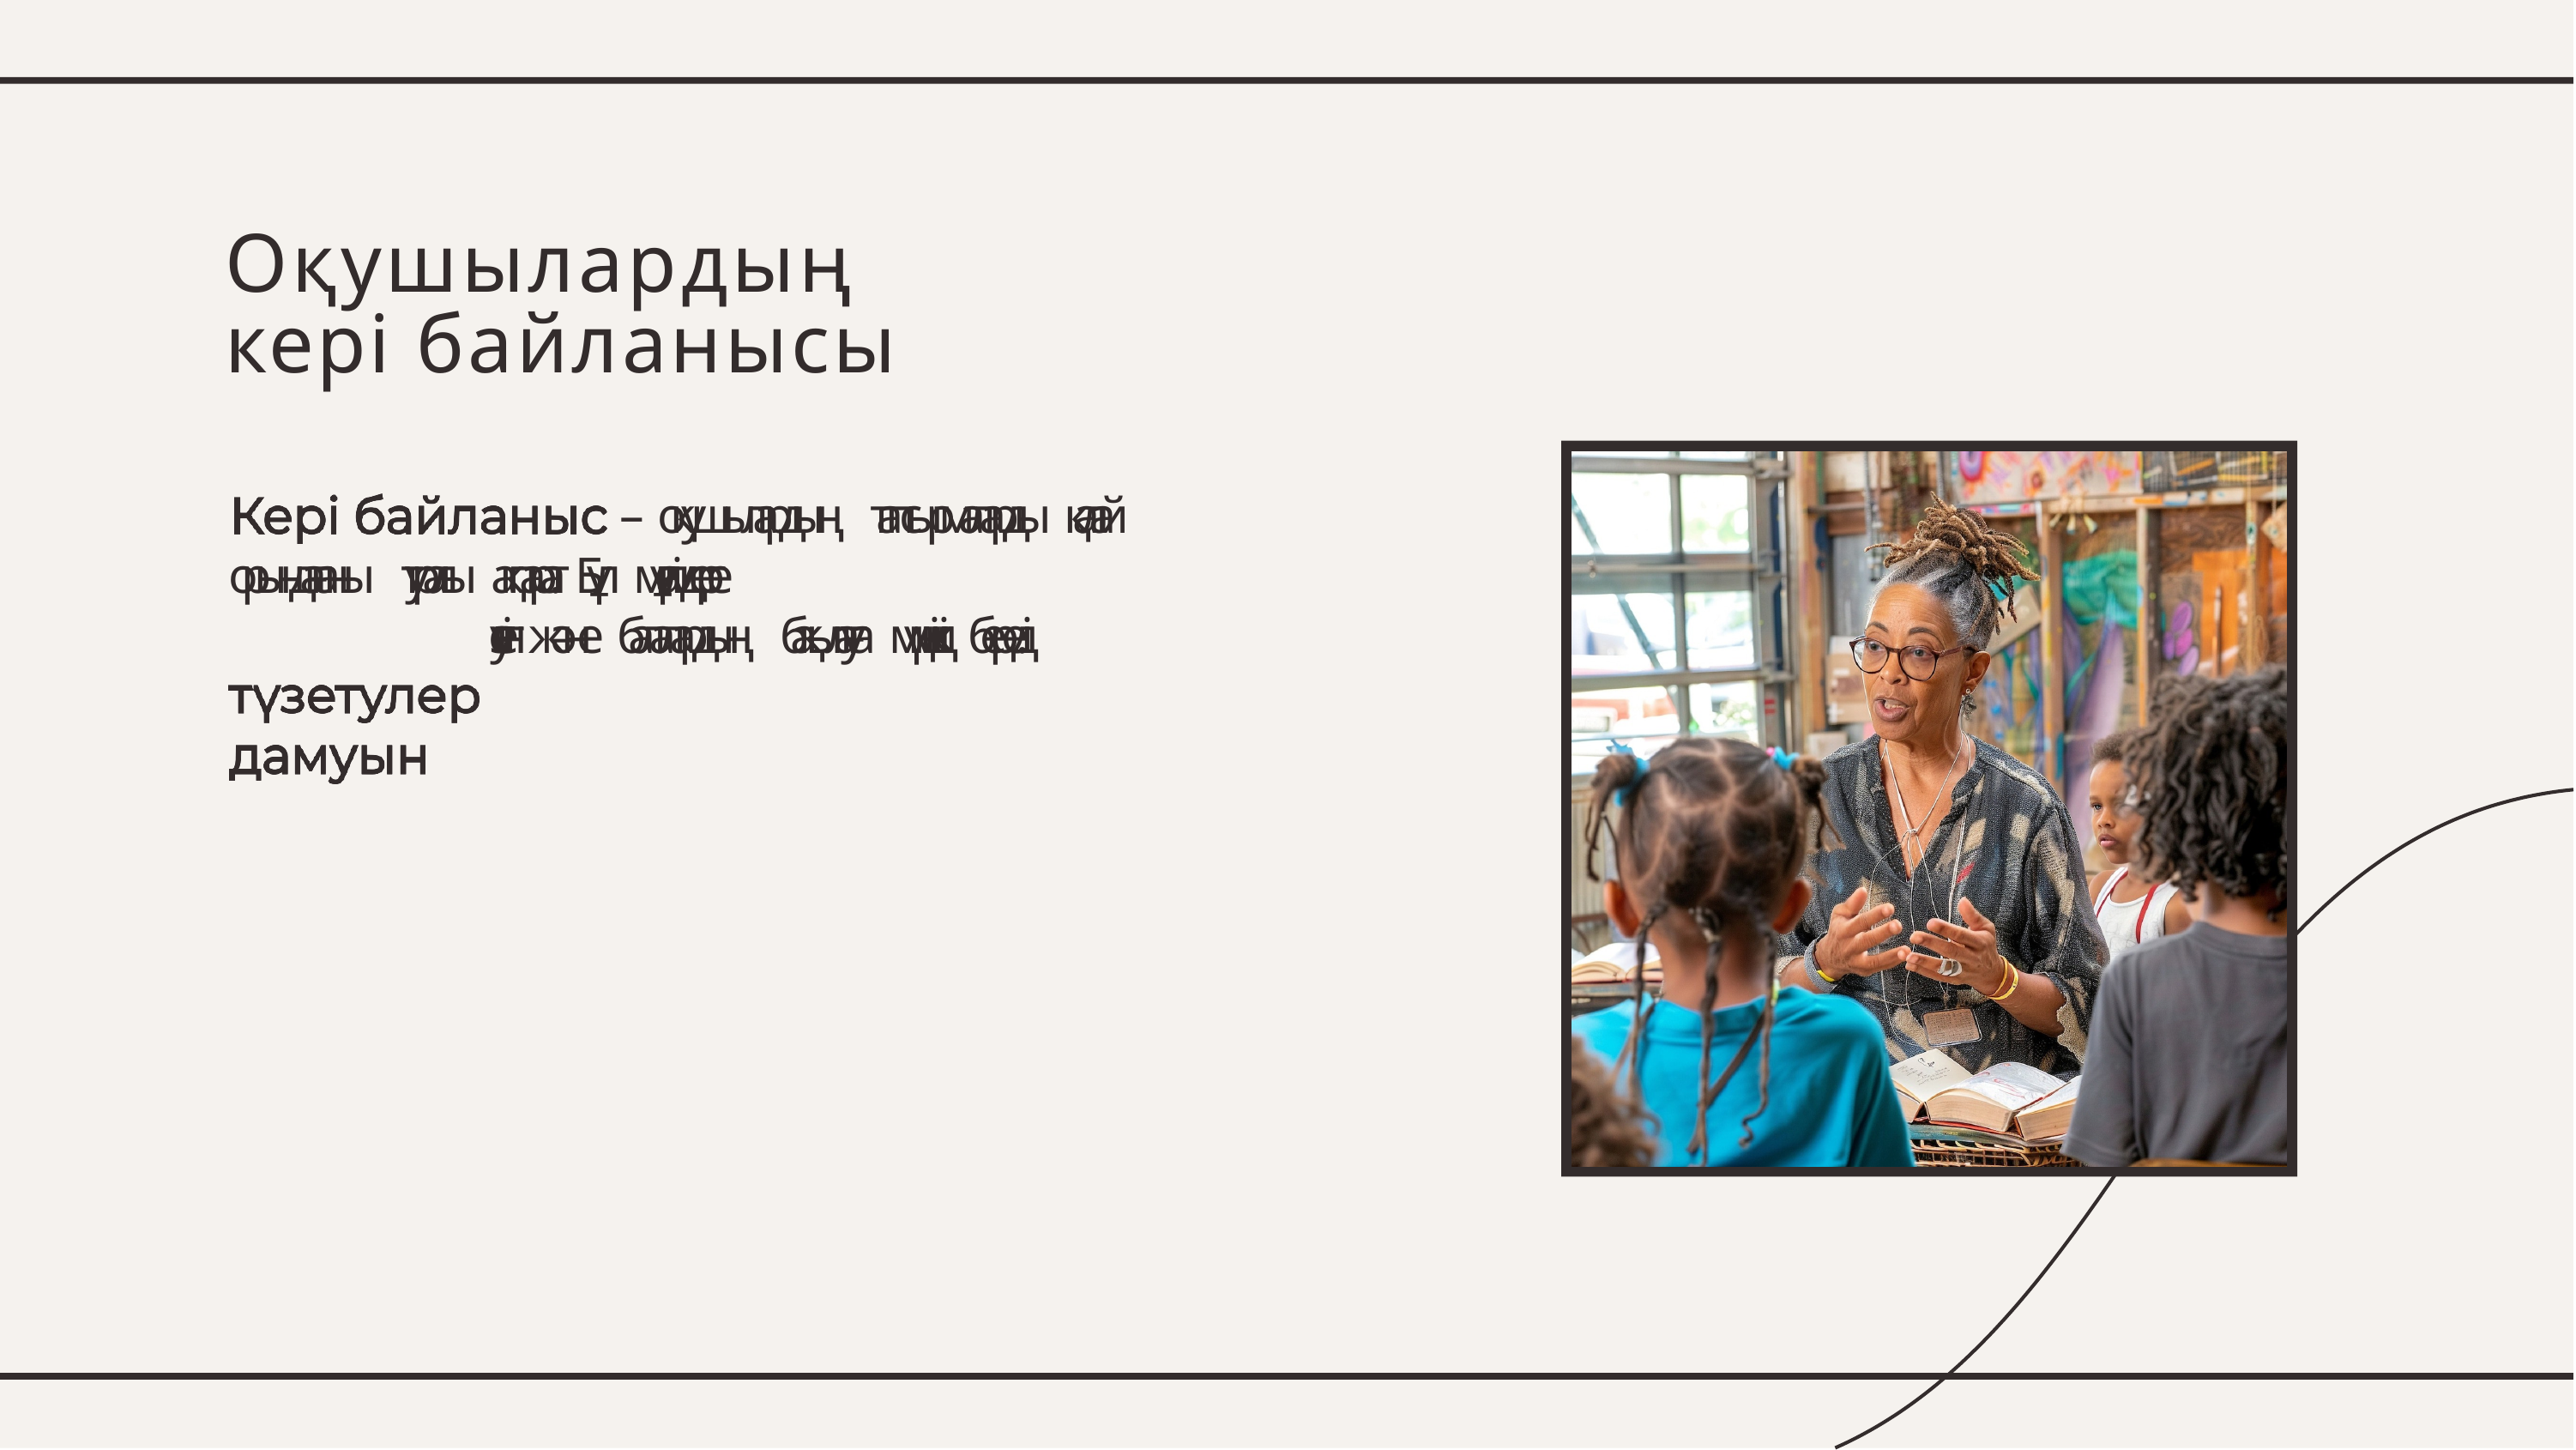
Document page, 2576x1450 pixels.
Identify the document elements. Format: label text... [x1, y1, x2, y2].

text_box [0, 1373, 1556, 1380]
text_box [1560, 440, 2576, 1450]
picture [234, 493, 608, 544]
text_box [0, 76, 2573, 84]
picture [228, 745, 425, 784]
picture [228, 685, 480, 724]
text_box – оқушылардың тапсырмаларды қалай орындағаны туралы ақпарат. Бұл мұғалімдерге енгізуге және балалардың бақылауға мүмкіндік береді. [226, 482, 1179, 663]
title Оқушылардың кері байланысы [223, 209, 1006, 470]
